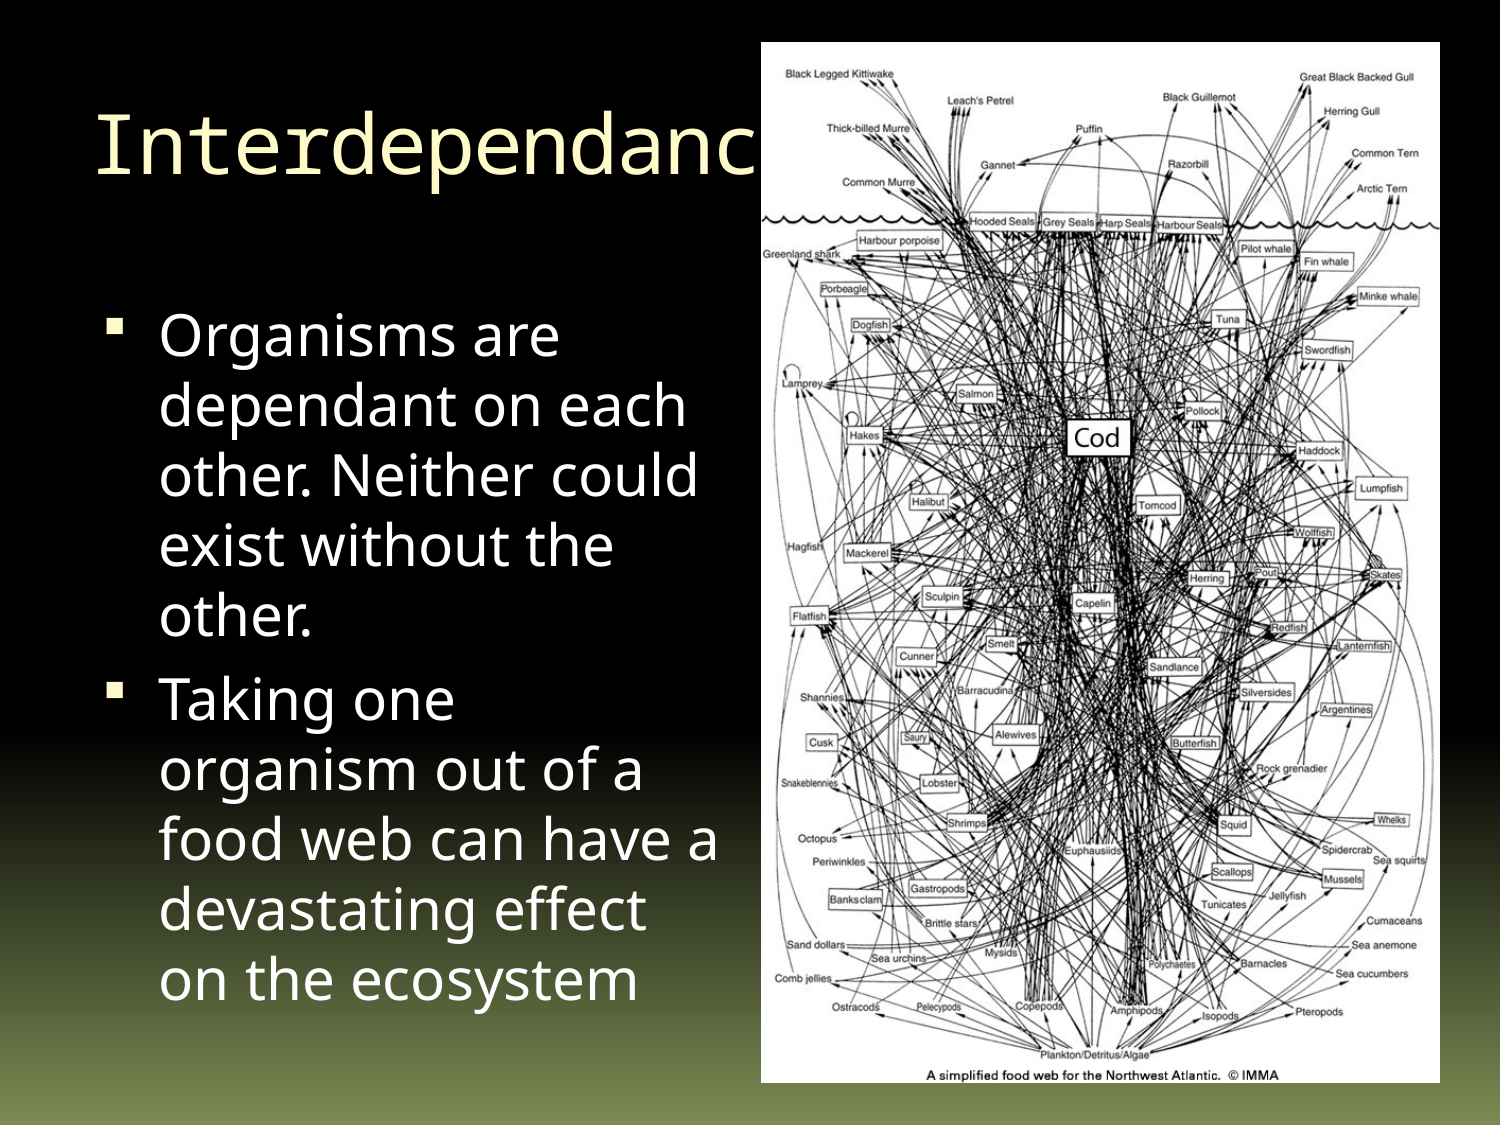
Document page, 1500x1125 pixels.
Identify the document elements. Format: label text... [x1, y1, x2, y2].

list Organisms are dependant on each other. Neither could exist without the other. Taking one organism out of a food web can have a devastating effect on the ecosystem [76, 290, 739, 1033]
picture [761, 42, 1440, 1083]
title Interdependance [75, 83, 752, 234]
